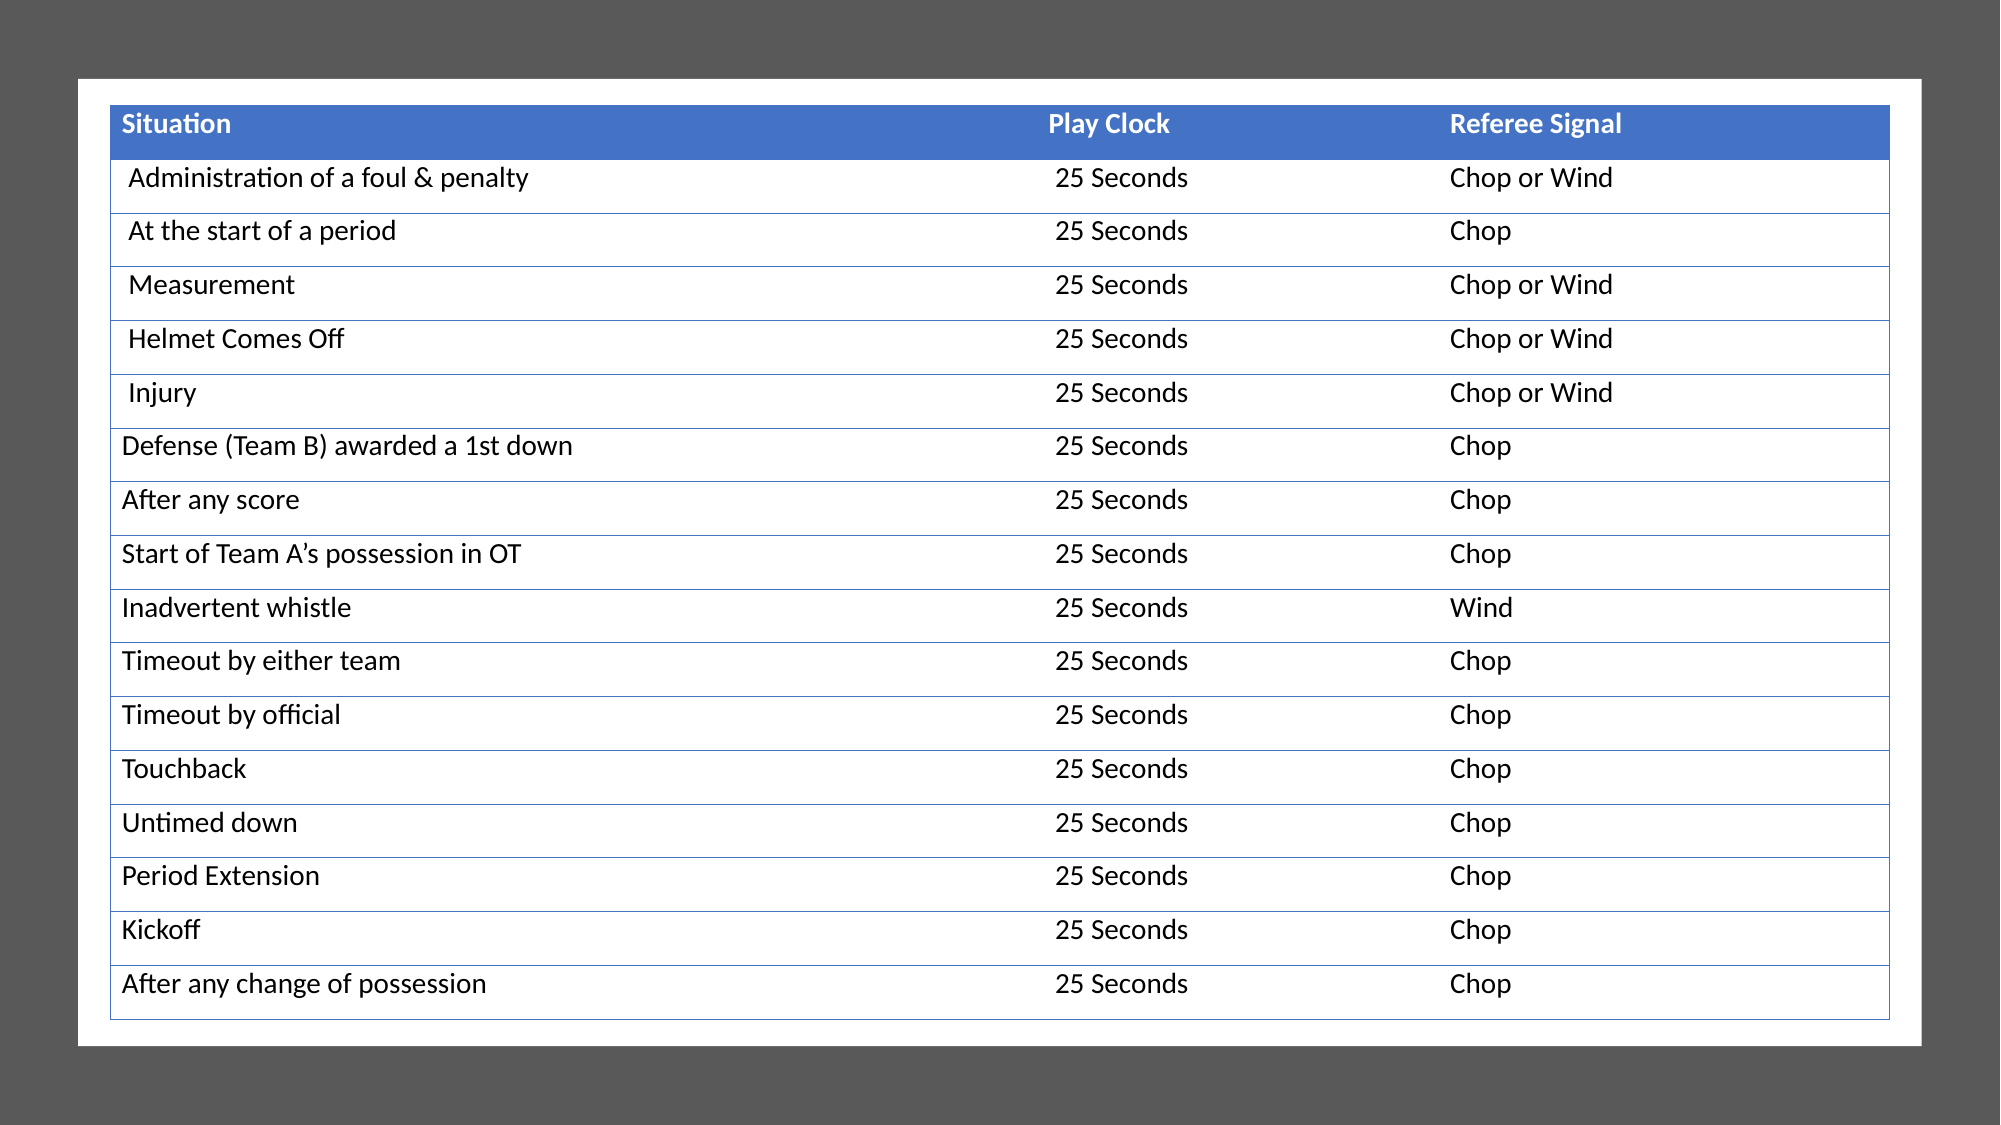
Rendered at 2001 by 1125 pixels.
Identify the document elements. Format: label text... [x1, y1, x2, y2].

table_cell Defense (Team B) awarded a 1st down [111, 429, 1037, 481]
table_cell At the start of a period [111, 214, 1037, 266]
table_cell Chop [1439, 912, 1889, 965]
table_cell Chop [1439, 751, 1889, 804]
table_cell 25 Seconds [1037, 482, 1439, 535]
table_cell Touchback [111, 751, 1037, 804]
table_cell After any score [111, 482, 1037, 535]
table_cell Chop [1439, 429, 1889, 481]
table_cell Chop [1439, 697, 1889, 750]
table_cell Start of Team A’s possession in OT [111, 536, 1037, 589]
table_cell Helmet Comes Off [111, 321, 1037, 374]
table_cell 25 Seconds [1037, 912, 1439, 965]
table_cell Chop or Wind [1439, 267, 1889, 320]
table_cell Chop [1439, 858, 1889, 911]
table_cell 25 Seconds [1037, 429, 1439, 481]
table_cell 25 Seconds [1037, 590, 1439, 642]
table_cell 25 Seconds [1037, 697, 1439, 750]
table_header Situation [111, 106, 1037, 159]
table_cell 25 Seconds [1037, 267, 1439, 320]
table_cell Chop [1439, 536, 1889, 589]
table_cell Untimed down [111, 805, 1037, 857]
table_cell Chop or Wind [1439, 321, 1889, 374]
table_cell Chop [1439, 643, 1889, 696]
table_cell Period Extension [111, 858, 1037, 911]
table_cell Chop [1439, 482, 1889, 535]
table_cell 25 Seconds [1037, 536, 1439, 589]
table_cell Timeout by either team [111, 643, 1037, 696]
table_cell Kickoff [111, 912, 1037, 965]
table_cell 25 Seconds [1037, 160, 1439, 213]
table_cell 25 Seconds [1037, 321, 1439, 374]
table_cell Inadvertent whistle [111, 590, 1037, 642]
table_cell Injury [111, 375, 1037, 428]
table_cell Wind [1439, 590, 1889, 642]
table_cell 25 Seconds [1037, 805, 1439, 857]
table_cell 25 Seconds [1037, 643, 1439, 696]
table_cell Chop [1439, 214, 1889, 266]
table_cell Chop [1439, 805, 1889, 857]
text_box [77, 78, 1923, 1047]
table_cell 25 Seconds [1037, 751, 1439, 804]
text_box [0, 0, 2000, 1125]
table_cell Administration of a foul & penalty [111, 160, 1037, 213]
table_cell Measurement [111, 267, 1037, 320]
table_header Play Clock [1037, 106, 1439, 159]
table_cell 25 Seconds [1037, 214, 1439, 266]
table_cell Chop or Wind [1439, 160, 1889, 213]
table_cell Chop or Wind [1439, 375, 1889, 428]
table_cell Timeout by official [111, 697, 1037, 750]
table_cell 25 Seconds [1037, 858, 1439, 911]
table_cell After any change of possession [111, 966, 1037, 1019]
table_cell 25 Seconds [1037, 966, 1439, 1019]
table_cell Chop [1439, 966, 1889, 1019]
table_cell 25 Seconds [1037, 375, 1439, 428]
table_header Referee Signal [1439, 106, 1889, 159]
